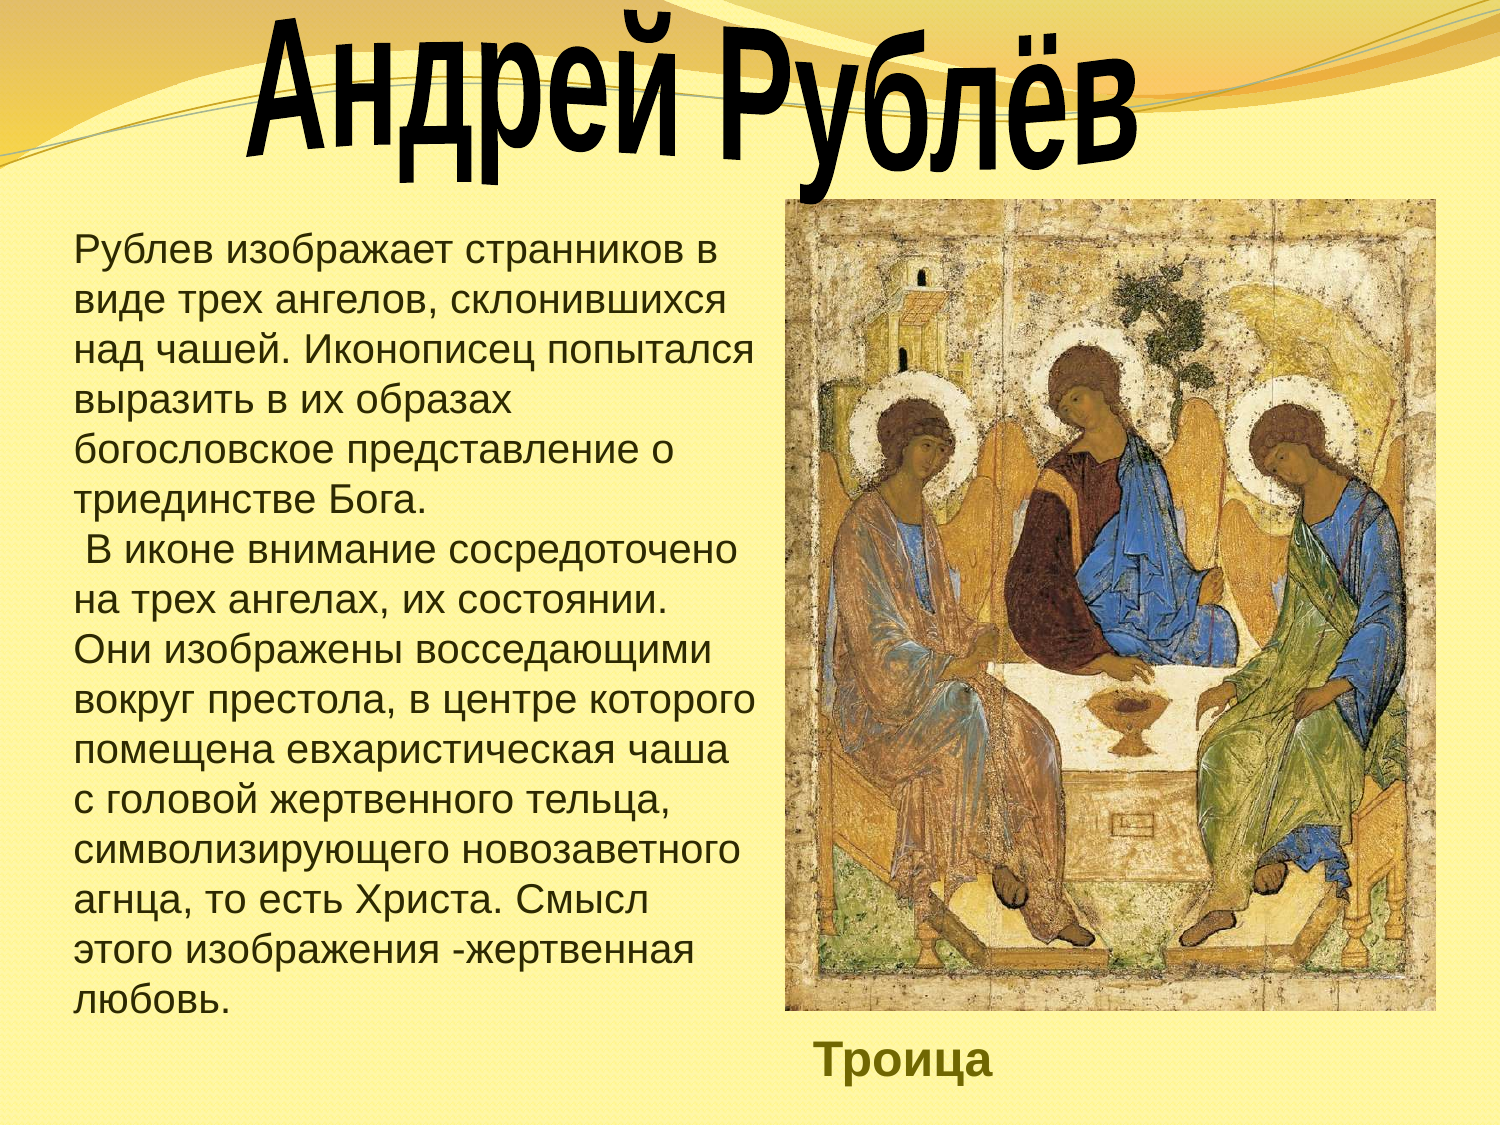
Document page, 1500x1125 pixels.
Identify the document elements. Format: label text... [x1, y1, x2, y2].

text_box Троица [798, 1023, 1008, 1095]
picture [784, 198, 1436, 1011]
text_box Рублев изображает странников в виде трех ангелов, склонившихся над чашей. Иконописец попытался выразить в их образах богословское представление о триединстве Бога. В иконе внимание сосредоточено на трех ангелах, их состоянии. Они изображены восседающими вокруг престола, в центре которого помещена евхаристическая чаша с головой жертвенного тельца, символизирующего новозаветного агнца, то есть Христа. Смысл этого изображения -жертвенная любовь. [58, 163, 774, 1080]
